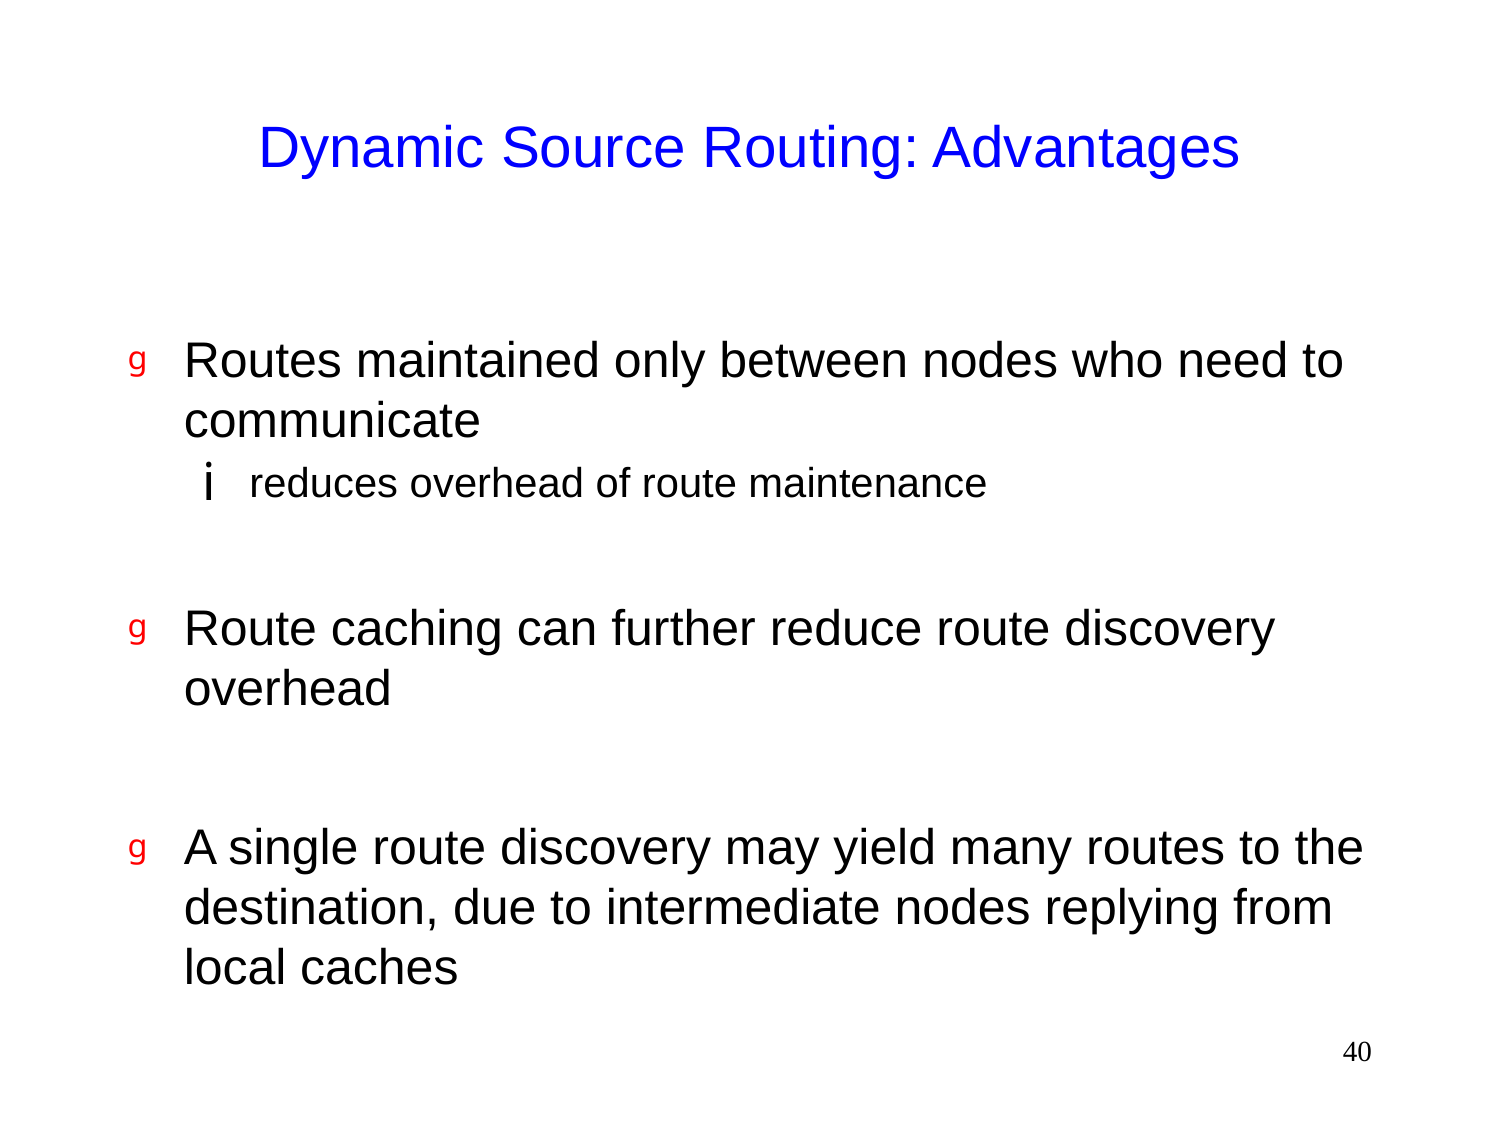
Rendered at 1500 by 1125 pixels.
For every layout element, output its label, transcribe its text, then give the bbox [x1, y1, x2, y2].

list Routes maintained only between nodes who need to communicate reduces overhead of route maintenance Route caching can further reduce route discovery overhead A single route discovery may yield many routes to the destination, due to intermediate nodes replying from local caches [112, 249, 1388, 1000]
slide_number 40 [1074, 1024, 1388, 1101]
title Dynamic Source Routing: Advantages [112, 50, 1388, 238]
